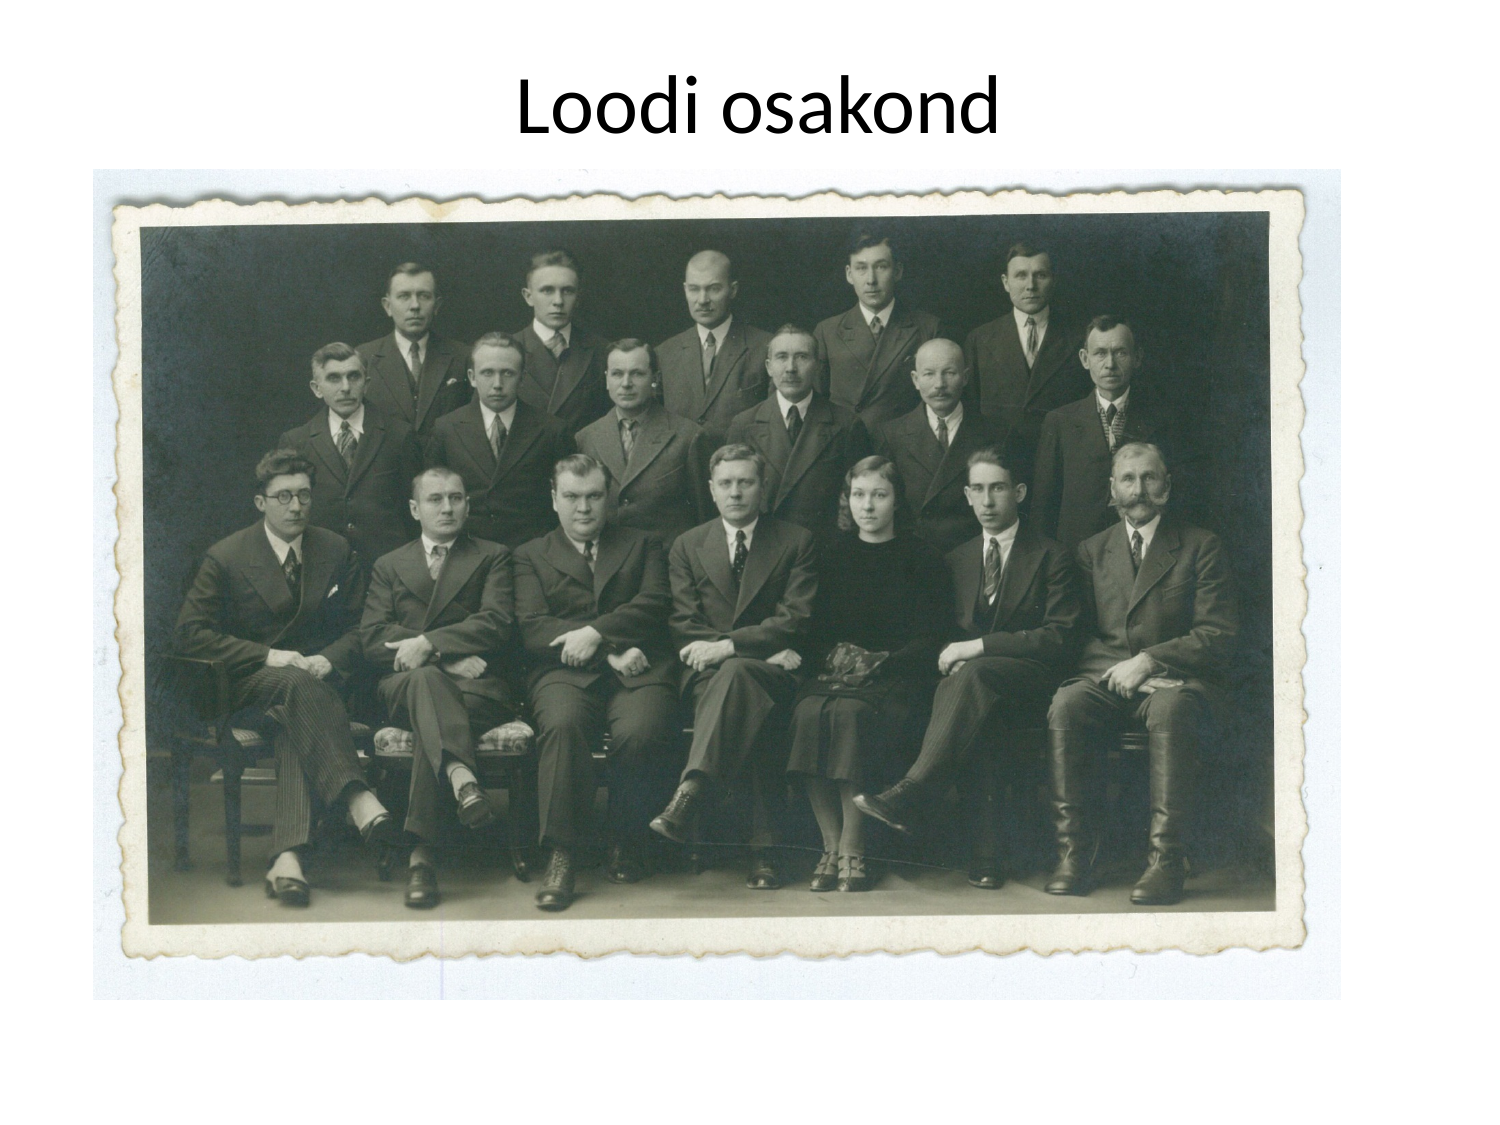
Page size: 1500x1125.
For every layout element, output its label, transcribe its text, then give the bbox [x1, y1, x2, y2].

title Loodi osakond [93, 30, 1425, 171]
picture [93, 168, 1341, 1000]
